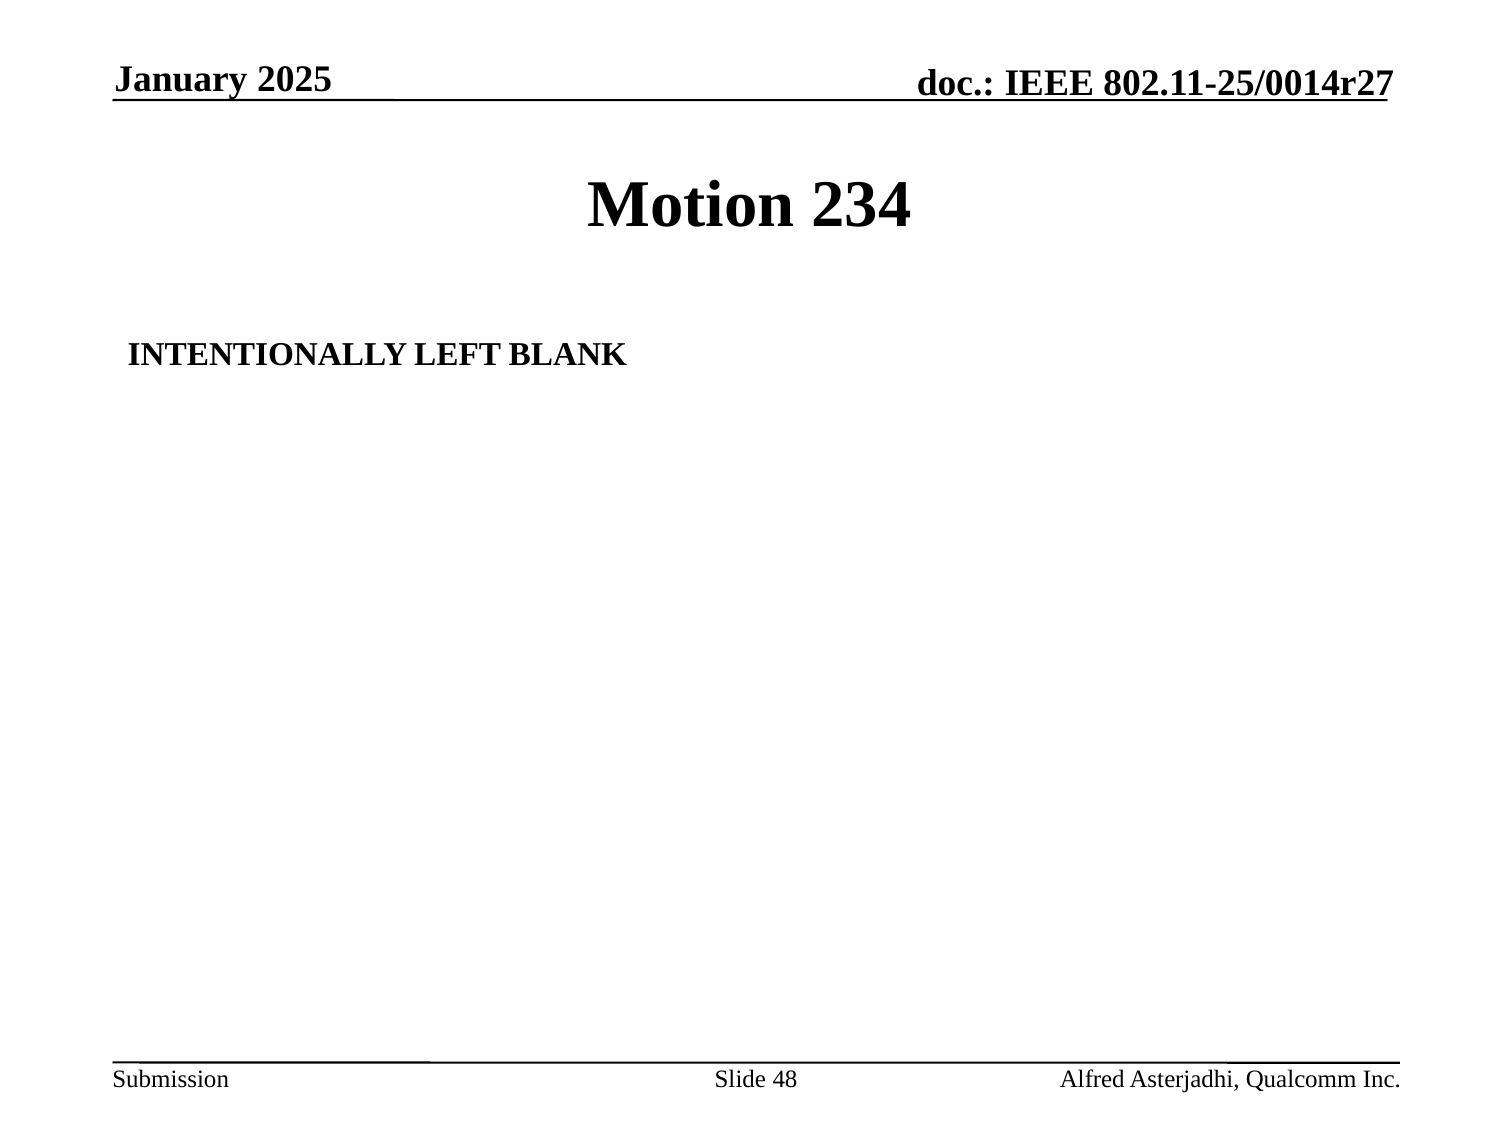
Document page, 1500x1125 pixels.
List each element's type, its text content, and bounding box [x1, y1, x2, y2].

footer Alfred Asterjadhi, Qualcomm Inc. [878, 1061, 1402, 1093]
list INTENTIONALLY LEFT BLANK [112, 324, 1388, 1000]
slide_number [114, 54, 423, 100]
slide_number Slide 48 [712, 1061, 800, 1123]
title Motion 234 [112, 112, 1388, 288]
